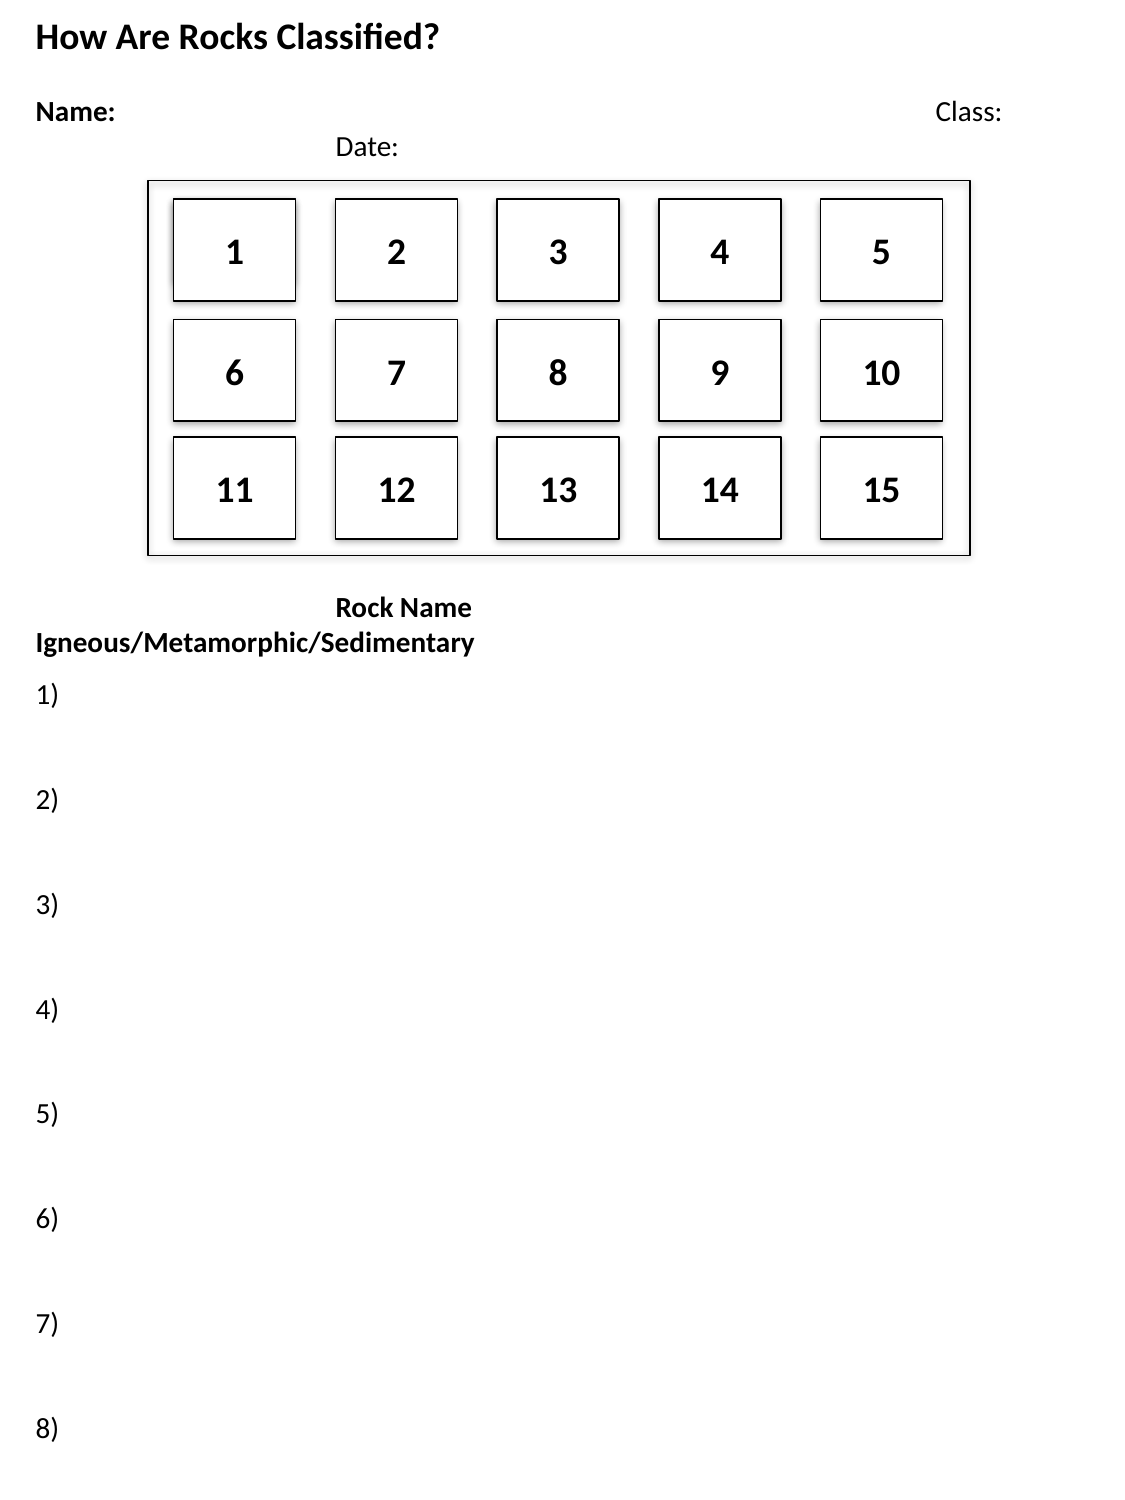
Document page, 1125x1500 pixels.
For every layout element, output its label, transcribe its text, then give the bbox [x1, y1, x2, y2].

text_box 9 [658, 319, 782, 422]
text_box 15 [820, 436, 943, 540]
text_box 4 [658, 198, 782, 302]
text_box 6 [173, 319, 296, 422]
text_box 1 [173, 198, 296, 302]
text_box 11 [173, 436, 296, 540]
text_box 10 [820, 319, 943, 422]
text_box How Are Rocks Classified? Name: Class: Date: [20, 4, 1109, 205]
text_box Rock Name Igneous/Metamorphic/Sedimentary 1) 2) 3) 4) 5) 6) 7) 8) 9) 10) 11) 12) 13) 14) 15) [20, 580, 1109, 1500]
text_box 3 [496, 198, 620, 302]
text_box [147, 180, 971, 556]
text_box 13 [496, 436, 620, 540]
text_box 2 [335, 198, 458, 302]
text_box 8 [496, 319, 620, 422]
text_box 5 [820, 198, 943, 302]
text_box 14 [658, 436, 782, 540]
text_box 7 [335, 319, 458, 422]
text_box 12 [335, 436, 458, 540]
